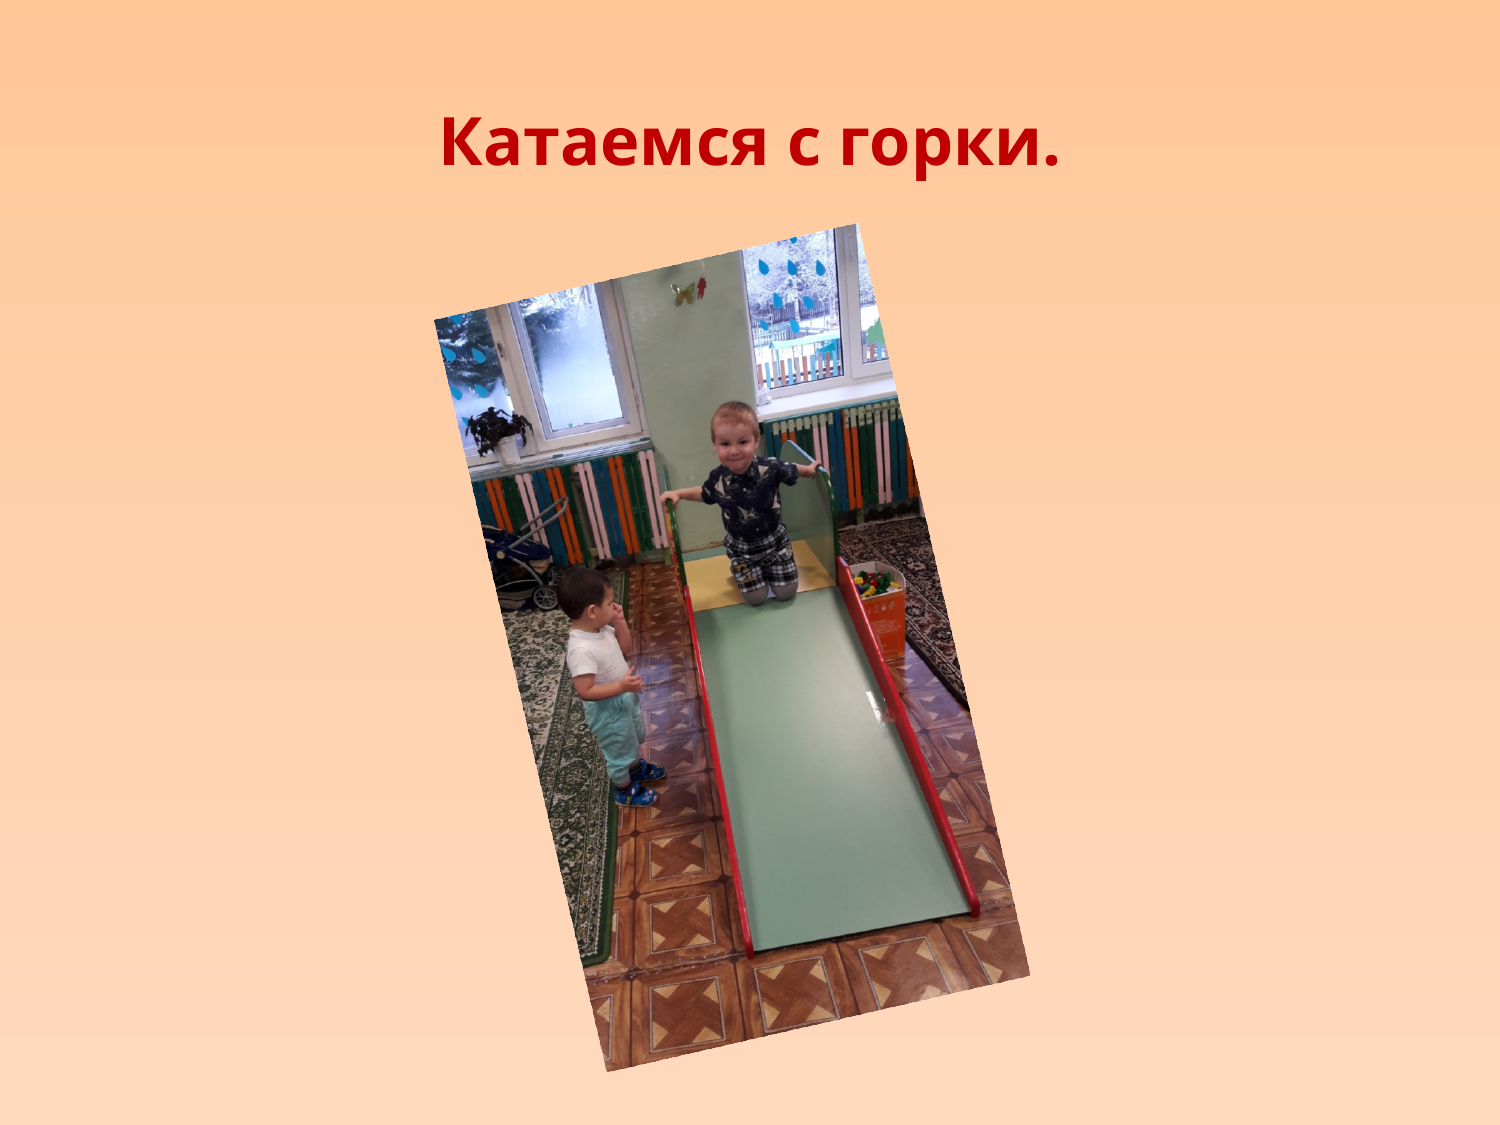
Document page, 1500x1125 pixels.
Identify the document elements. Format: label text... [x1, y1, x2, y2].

picture [435, 224, 905, 429]
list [345, 429, 1118, 865]
title Катаемся с горки. [75, 45, 1425, 233]
picture [560, 865, 1030, 1071]
